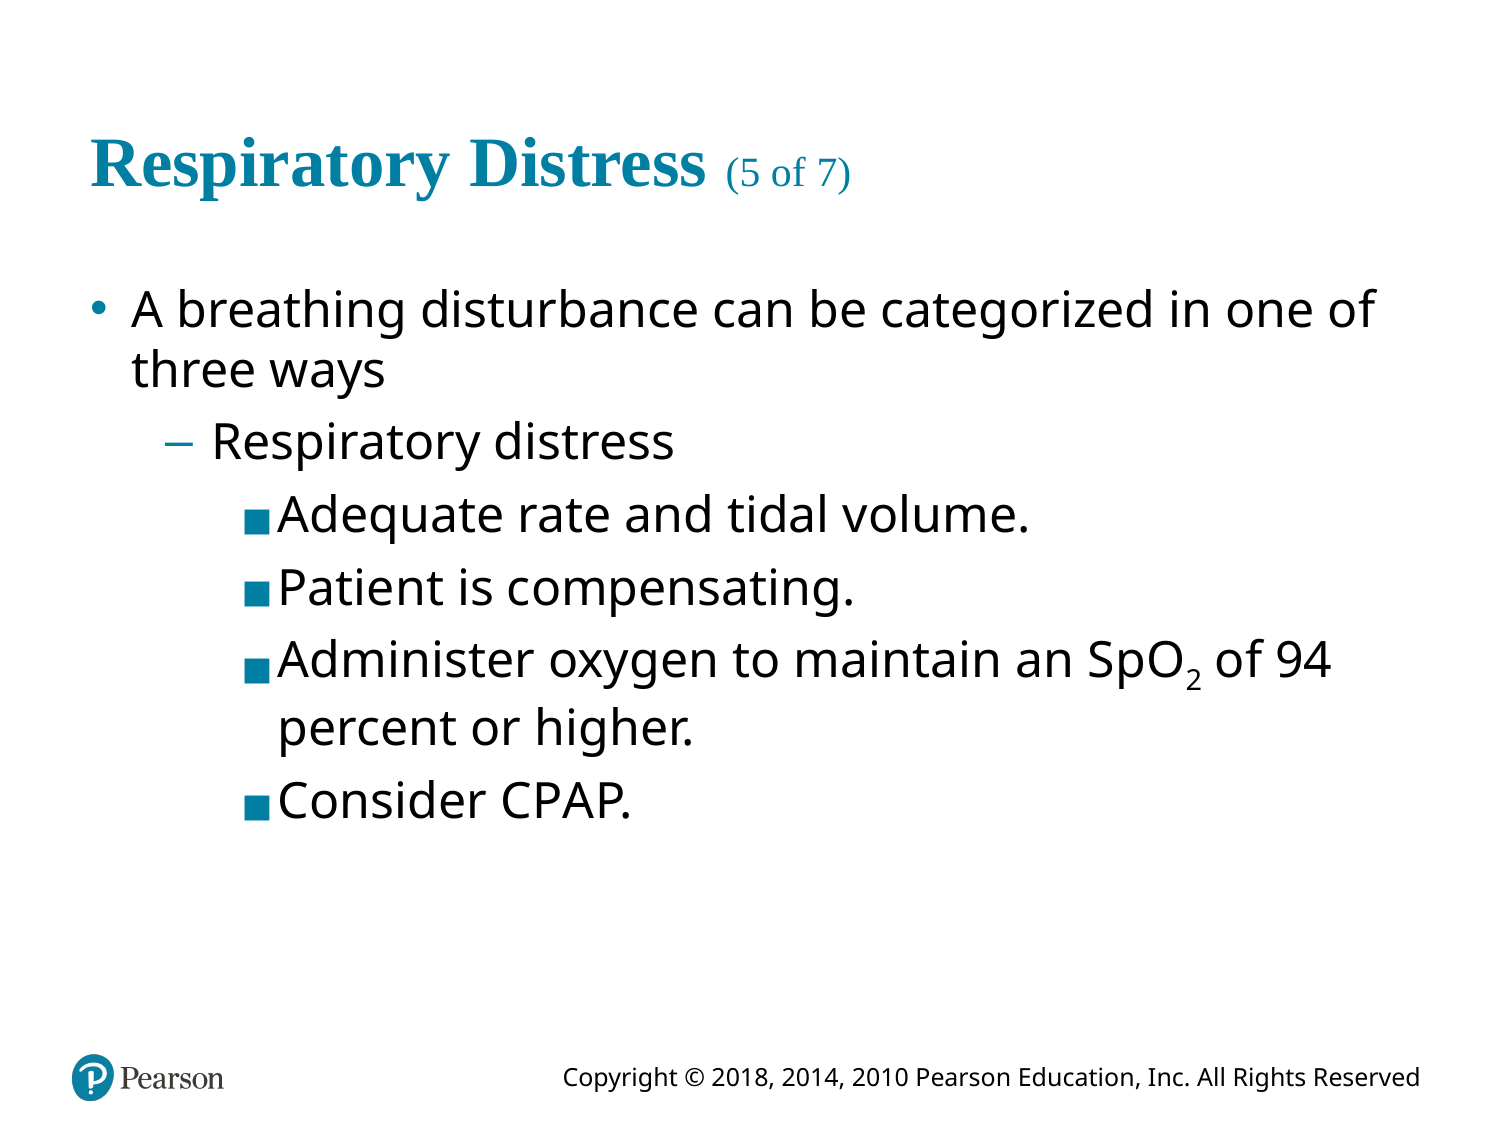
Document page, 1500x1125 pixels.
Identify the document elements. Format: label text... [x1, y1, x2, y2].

picture [98, 1054, 224, 1101]
picture [72, 1054, 88, 1070]
title Respiratory Distress (5 of 7) [75, 35, 1425, 216]
list A breathing disturbance can be categorized in one of three ways Respiratory distress Adequate rate and tidal volume. Patient is compensating. Administer oxygen to maintain an S p O2 of 94 percent or higher. Consider C P A P. [75, 262, 1425, 841]
picture [80, 1063, 106, 1088]
picture [72, 1087, 83, 1101]
